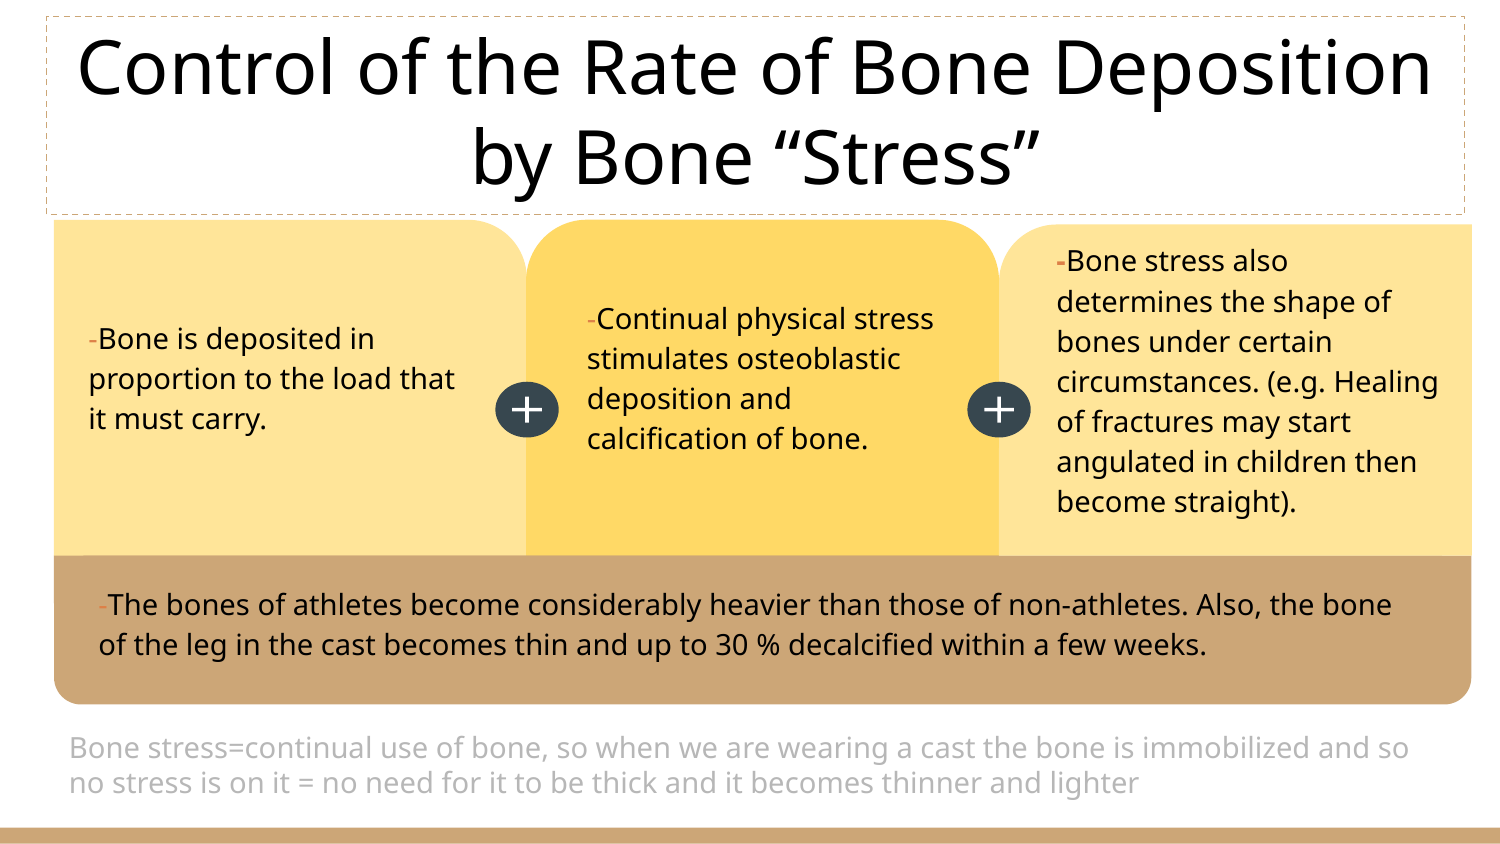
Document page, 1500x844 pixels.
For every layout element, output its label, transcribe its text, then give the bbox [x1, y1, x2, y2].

title Control of the Rate of Bone Deposition by Bone “Stress” [46, 16, 1465, 215]
text_box Bone stress=continual use of bone, so when we are wearing a cast the bone is immobilized and so no stress is on it = no need for it to be thick and it becomes thinner and lighter [53, 714, 1441, 809]
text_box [53, 555, 1472, 705]
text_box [53, 219, 524, 554]
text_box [998, 224, 1473, 556]
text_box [525, 219, 1000, 553]
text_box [967, 381, 1031, 438]
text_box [495, 381, 559, 438]
